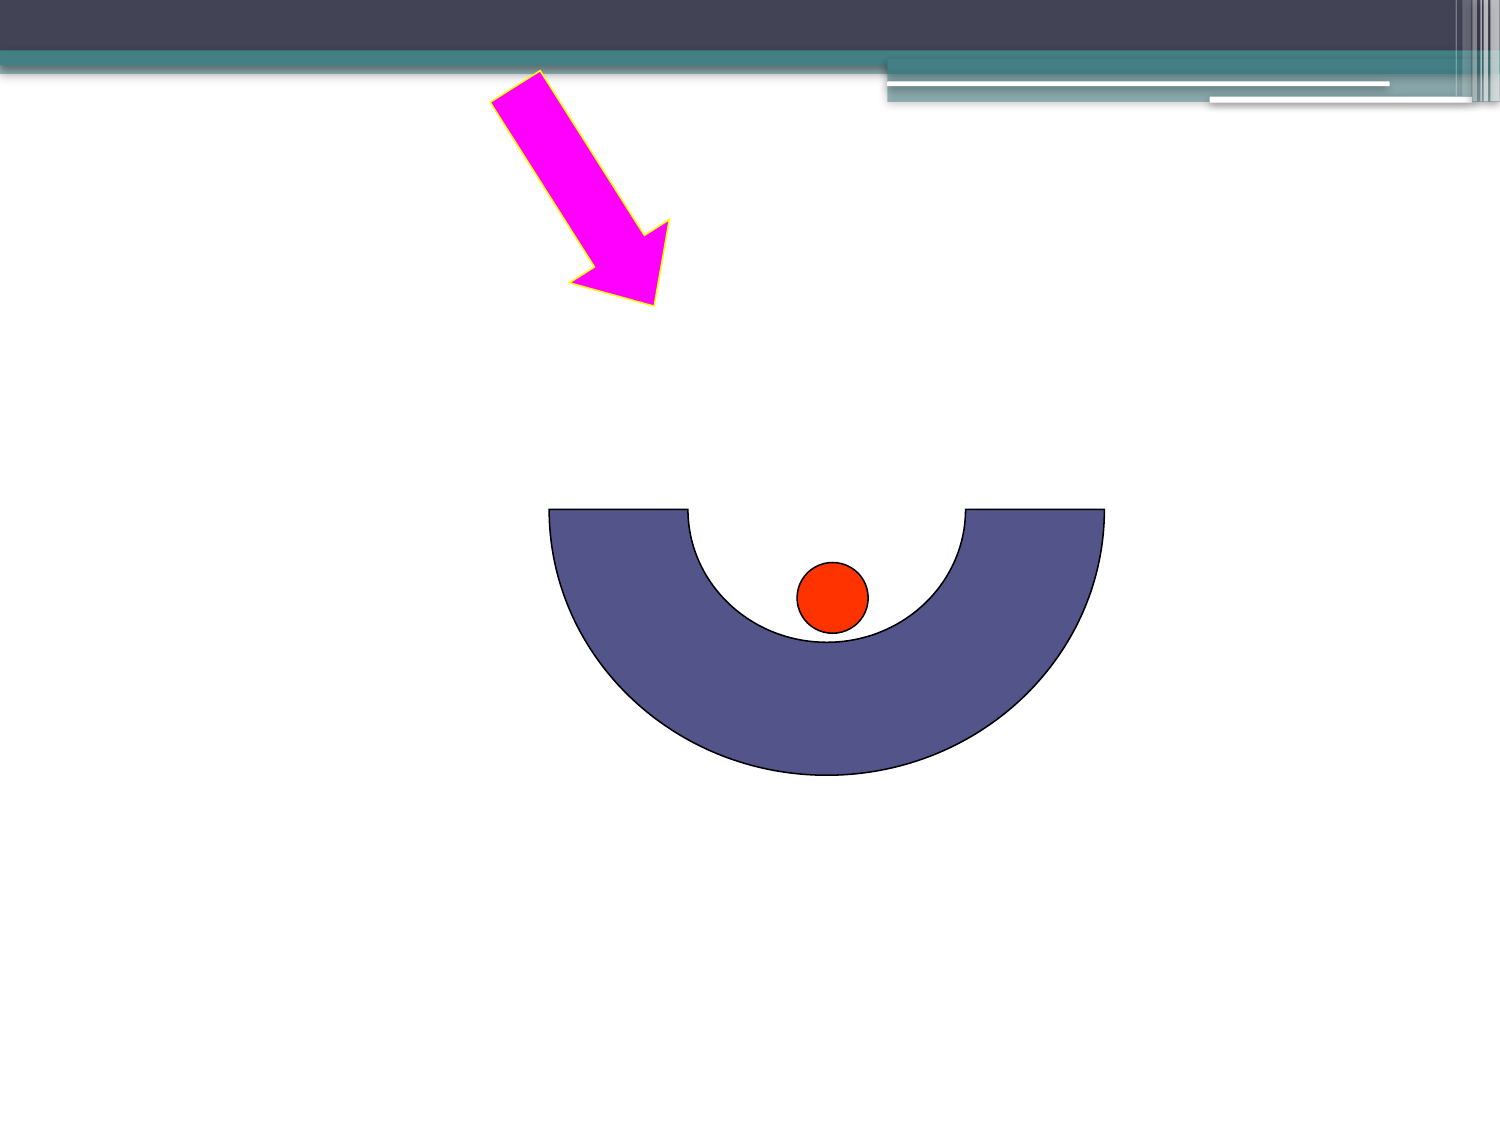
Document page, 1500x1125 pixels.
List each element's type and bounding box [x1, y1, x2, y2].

text_box [549, 509, 1105, 776]
text_box [797, 562, 869, 634]
text_box [490, 70, 670, 307]
